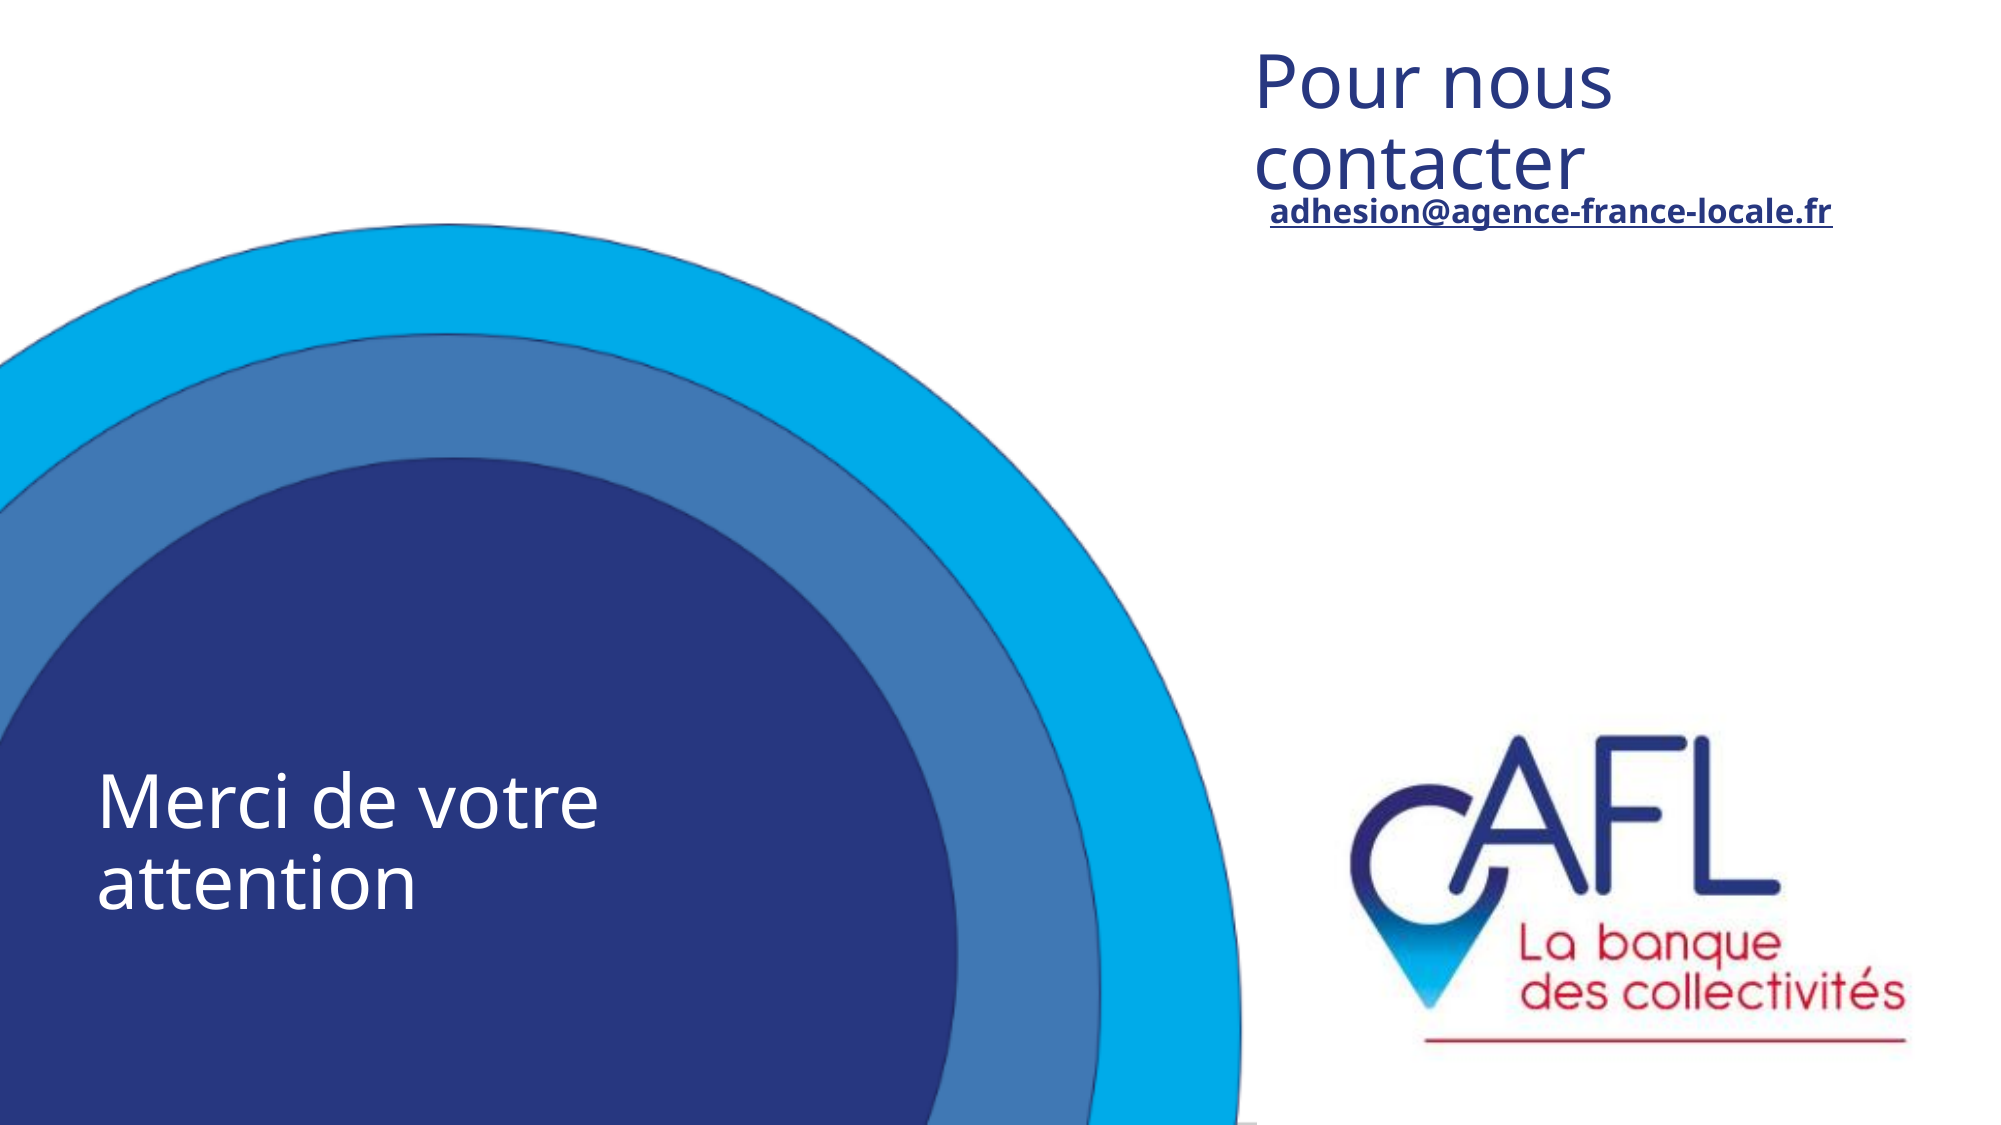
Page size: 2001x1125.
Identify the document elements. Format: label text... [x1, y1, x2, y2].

title Merci de votre attention [81, 690, 841, 1000]
text_box Pour nous contacter [1238, 0, 1954, 267]
picture [0, 334, 1100, 1125]
text_box adhesion@agence-france-locale.fr [1174, 173, 1938, 252]
picture [0, 193, 2000, 1125]
